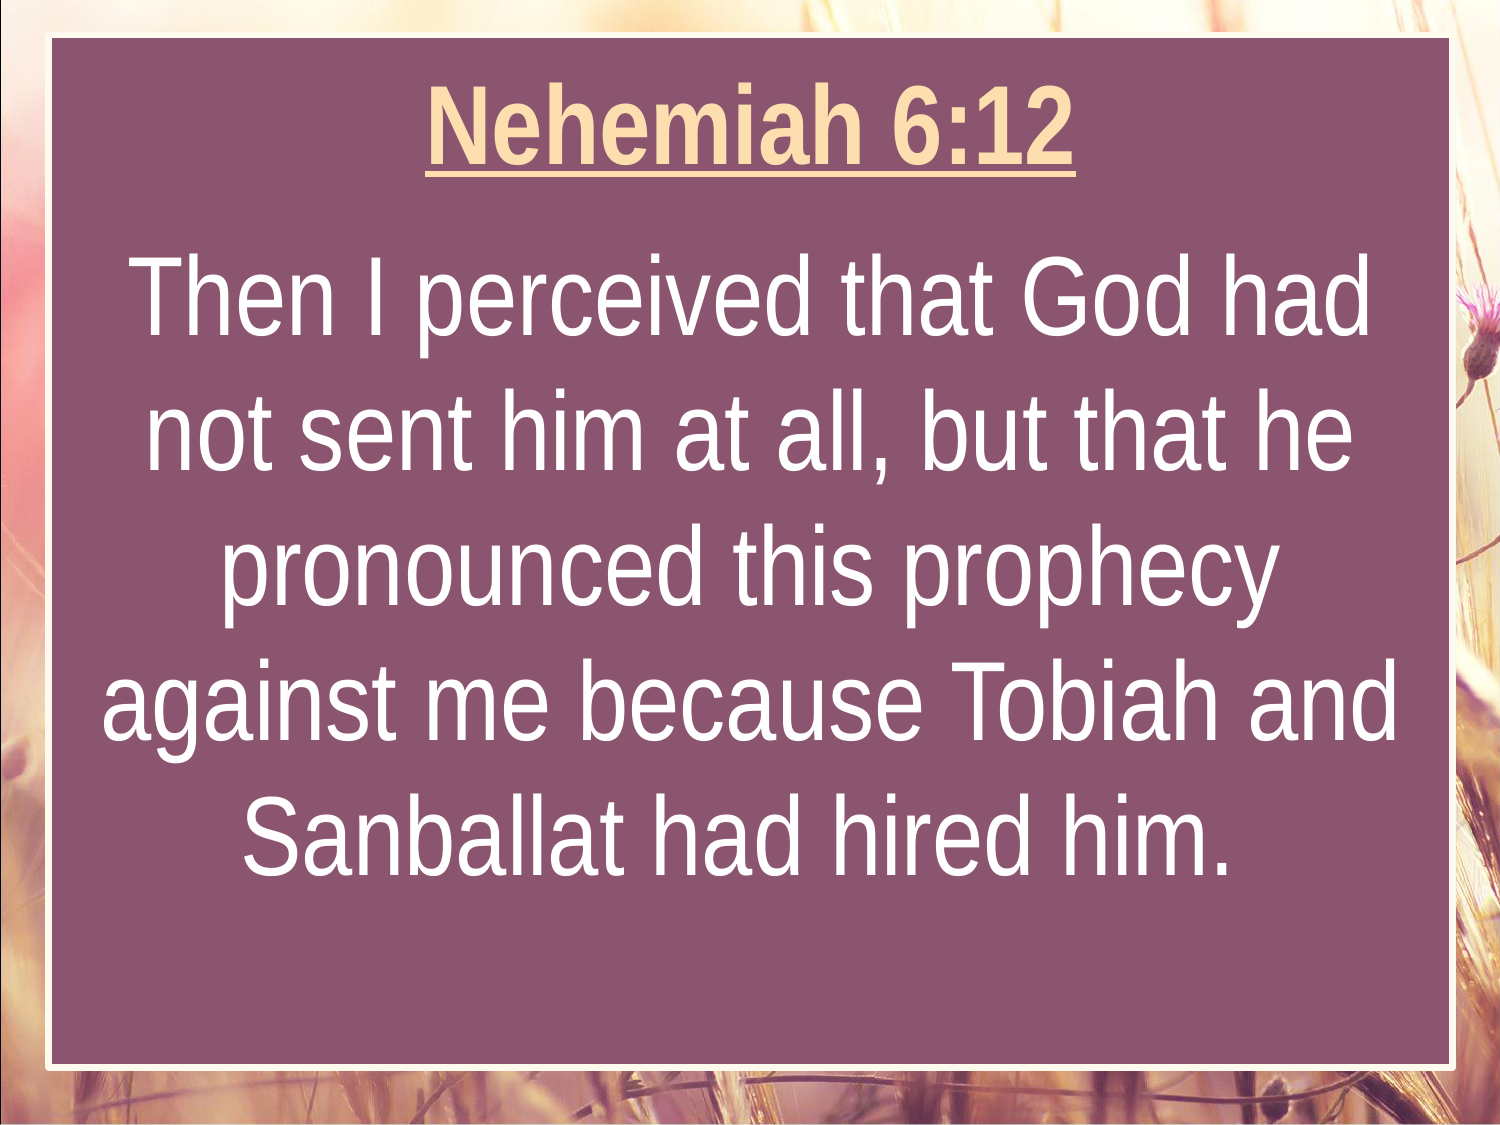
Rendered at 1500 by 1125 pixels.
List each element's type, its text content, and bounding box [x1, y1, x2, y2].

picture [0, 0, 1500, 1125]
text_box Nehemiah 6:12 Then I perceived that God had not sent him at all, but that he pronounced this prophecy against me because Tobiah and Sanballat had hired him. [48, 35, 1453, 1068]
